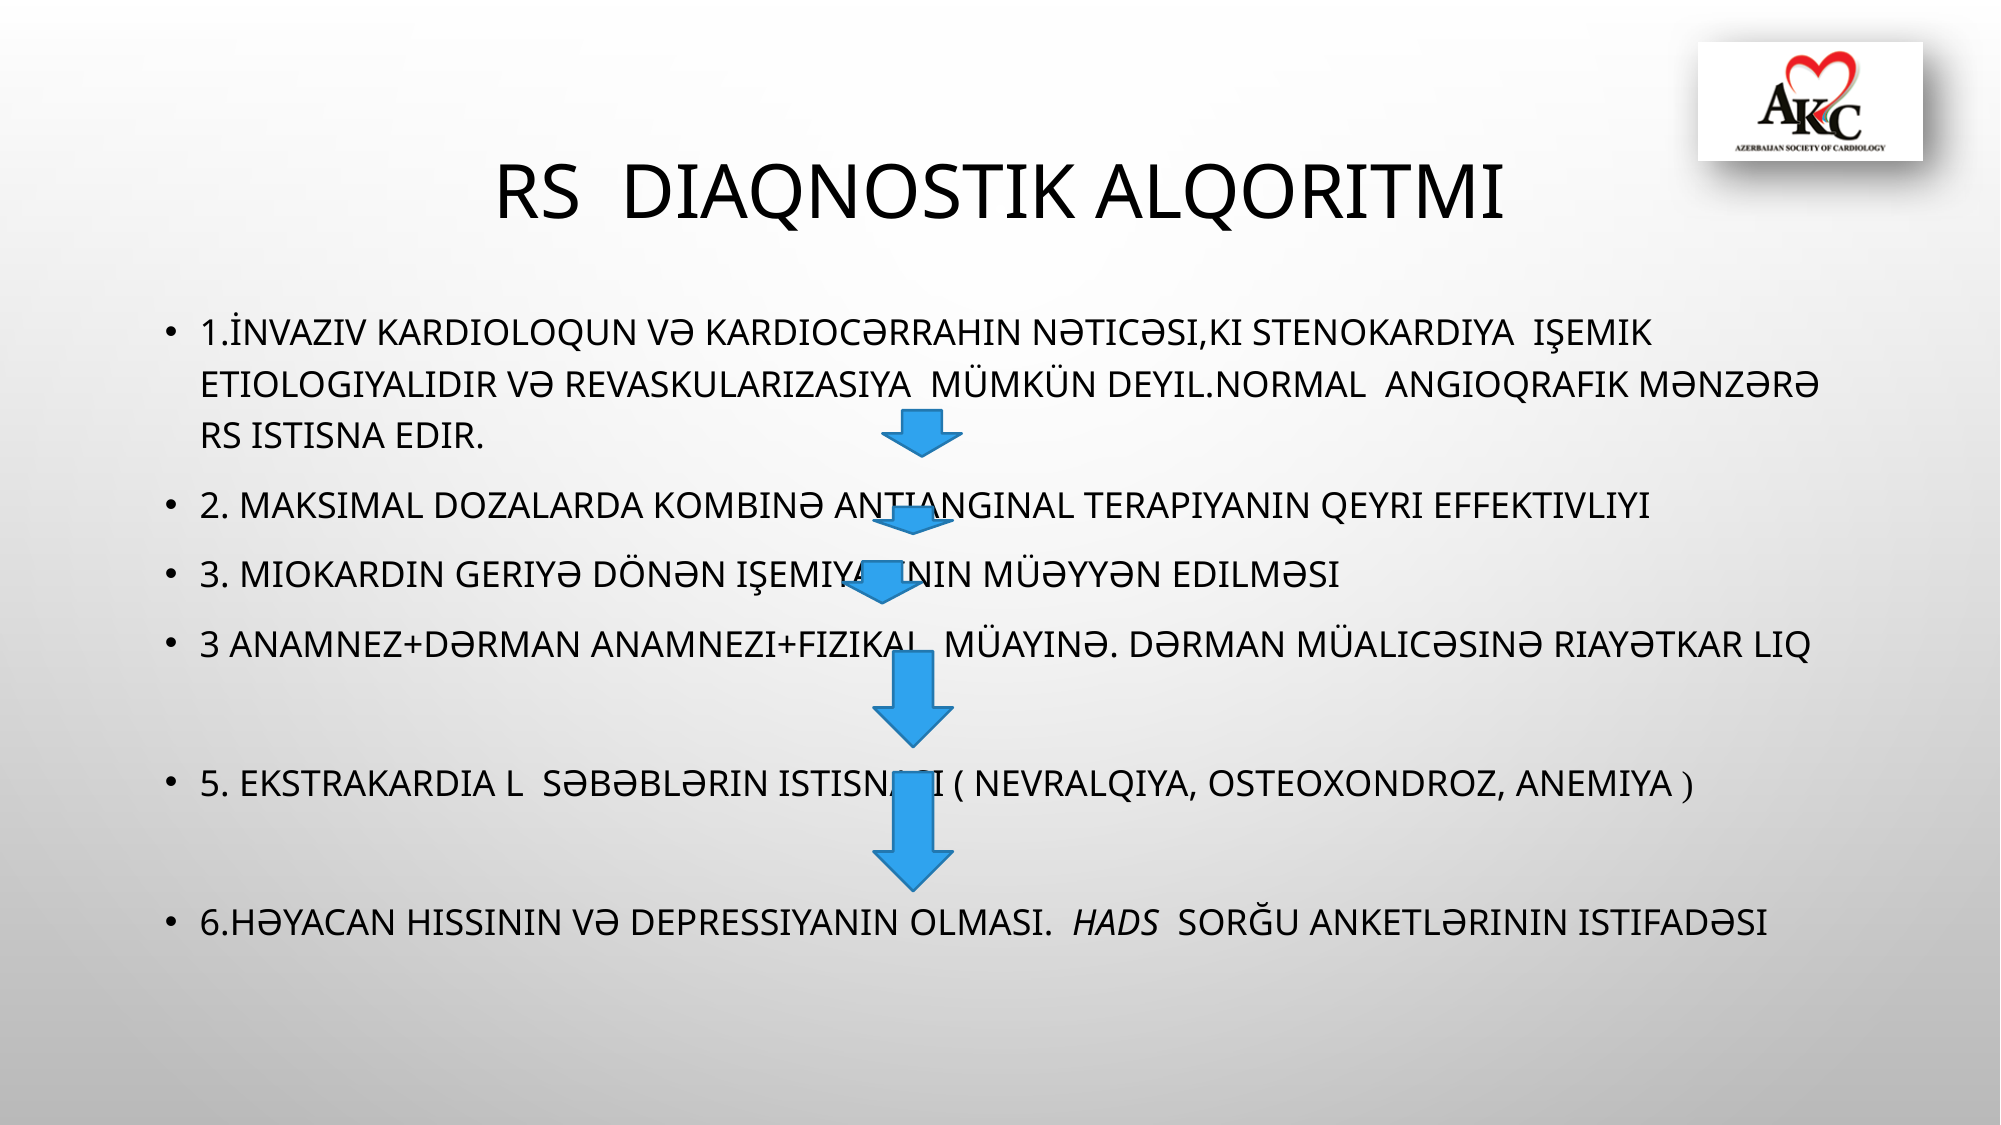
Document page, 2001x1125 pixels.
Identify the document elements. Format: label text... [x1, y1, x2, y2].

title RS diaqnOstik aLqOritmi [149, 26, 1851, 293]
text_box [872, 505, 955, 536]
text_box [872, 649, 955, 749]
text_box [872, 770, 955, 893]
picture [0, 0, 2000, 1125]
list 1.İnvaziv kardioloqun və kardiocərrahın nəticəsi,ki stenokardiya işemik etiologiyalıdır və revaskularizasiya mümkün deyil.Normal angioqraFik mənzərə Rs istisna edir. 2. Maksimal dozalarda kombinə antianginal terapiyanin qeyri effektivliyi 3. Miokardın geriyə dönən işemiyasının müəyyən edilməsi 3 Anamnez+dərman anamnezi+fizikaL müayinə. Dərman müalicəsinə riayətkar lıq 5. ekstrakardia l səbəblərin istisnası ( nevralqiya, osteoxondroz, anemiya ) 6.Həyacan hissinin və depressiyanın olmAsı. HADS Sorğu anketlərinin istifadəsi [149, 293, 1851, 950]
text_box [881, 408, 964, 458]
text_box [841, 560, 924, 605]
